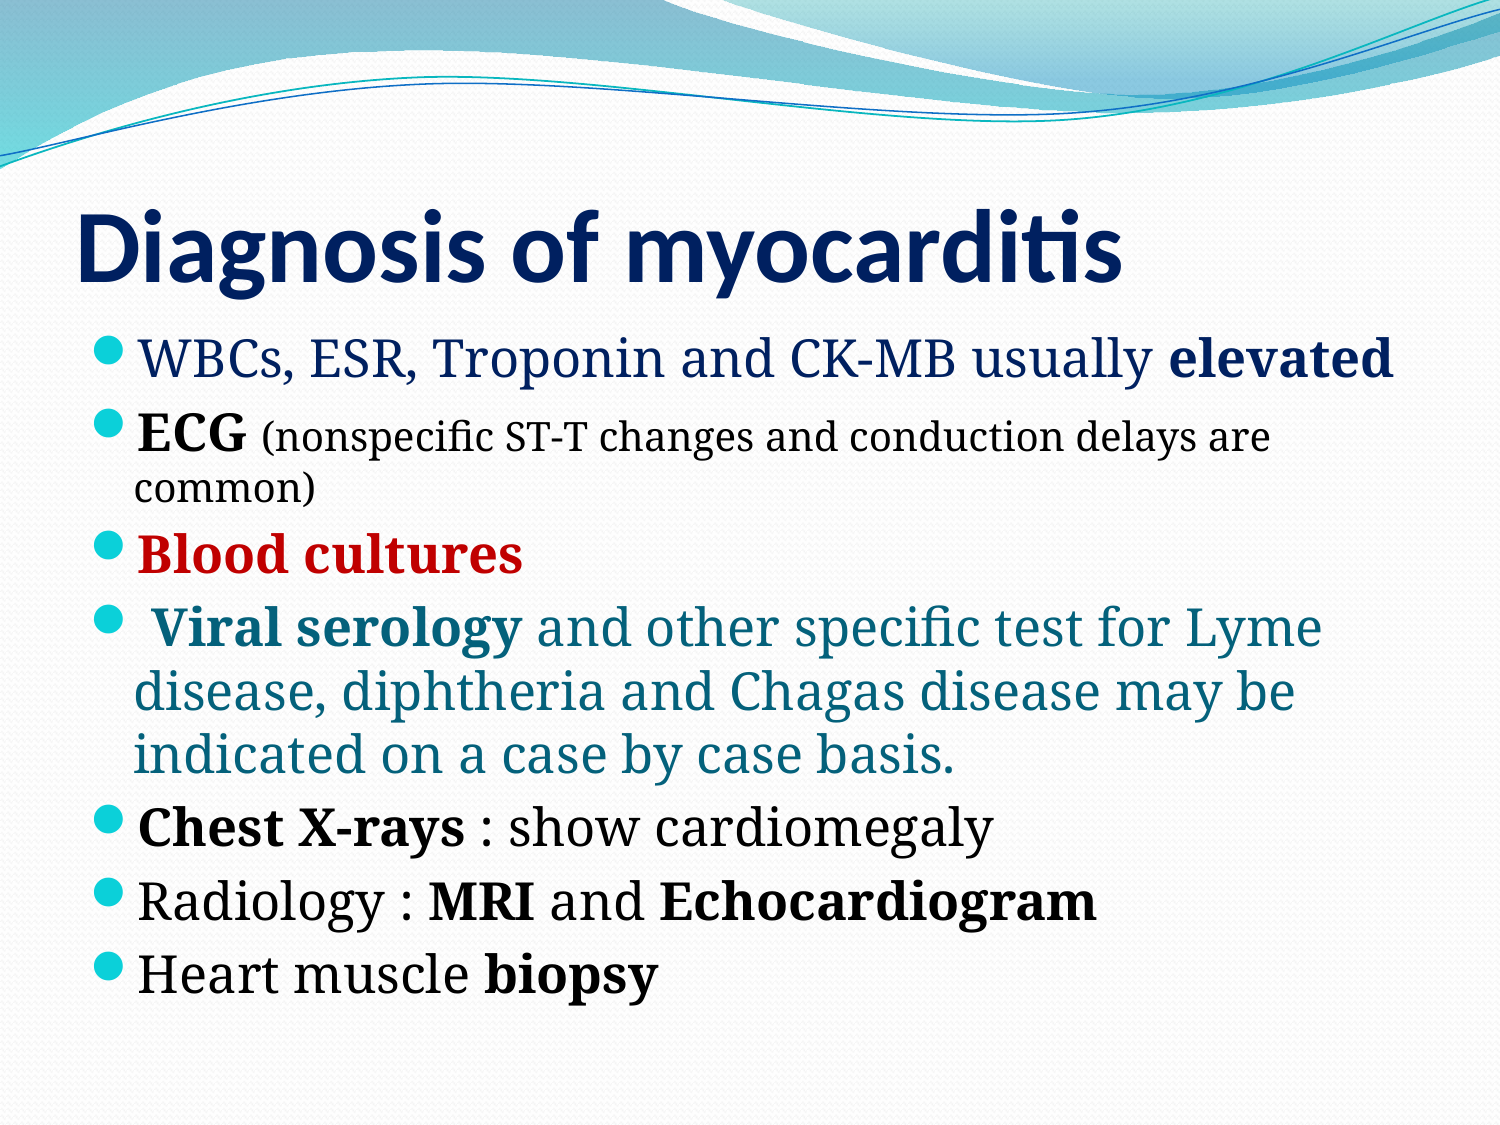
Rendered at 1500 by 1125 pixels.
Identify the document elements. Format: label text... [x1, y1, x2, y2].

title Diagnosis of myocarditis [75, 115, 1425, 303]
list WBCs, ESR, Troponin and CK-MB usually elevated ECG (nonspecific ST-T changes and conduction delays are common) Blood cultures Viral serology and other specific test for Lyme disease, diphtheria and Chagas disease may be indicated on a case by case basis. Chest X-rays : show cardiomegaly Radiology : MRI and Echocardiogram Heart muscle biopsy [75, 317, 1425, 1038]
